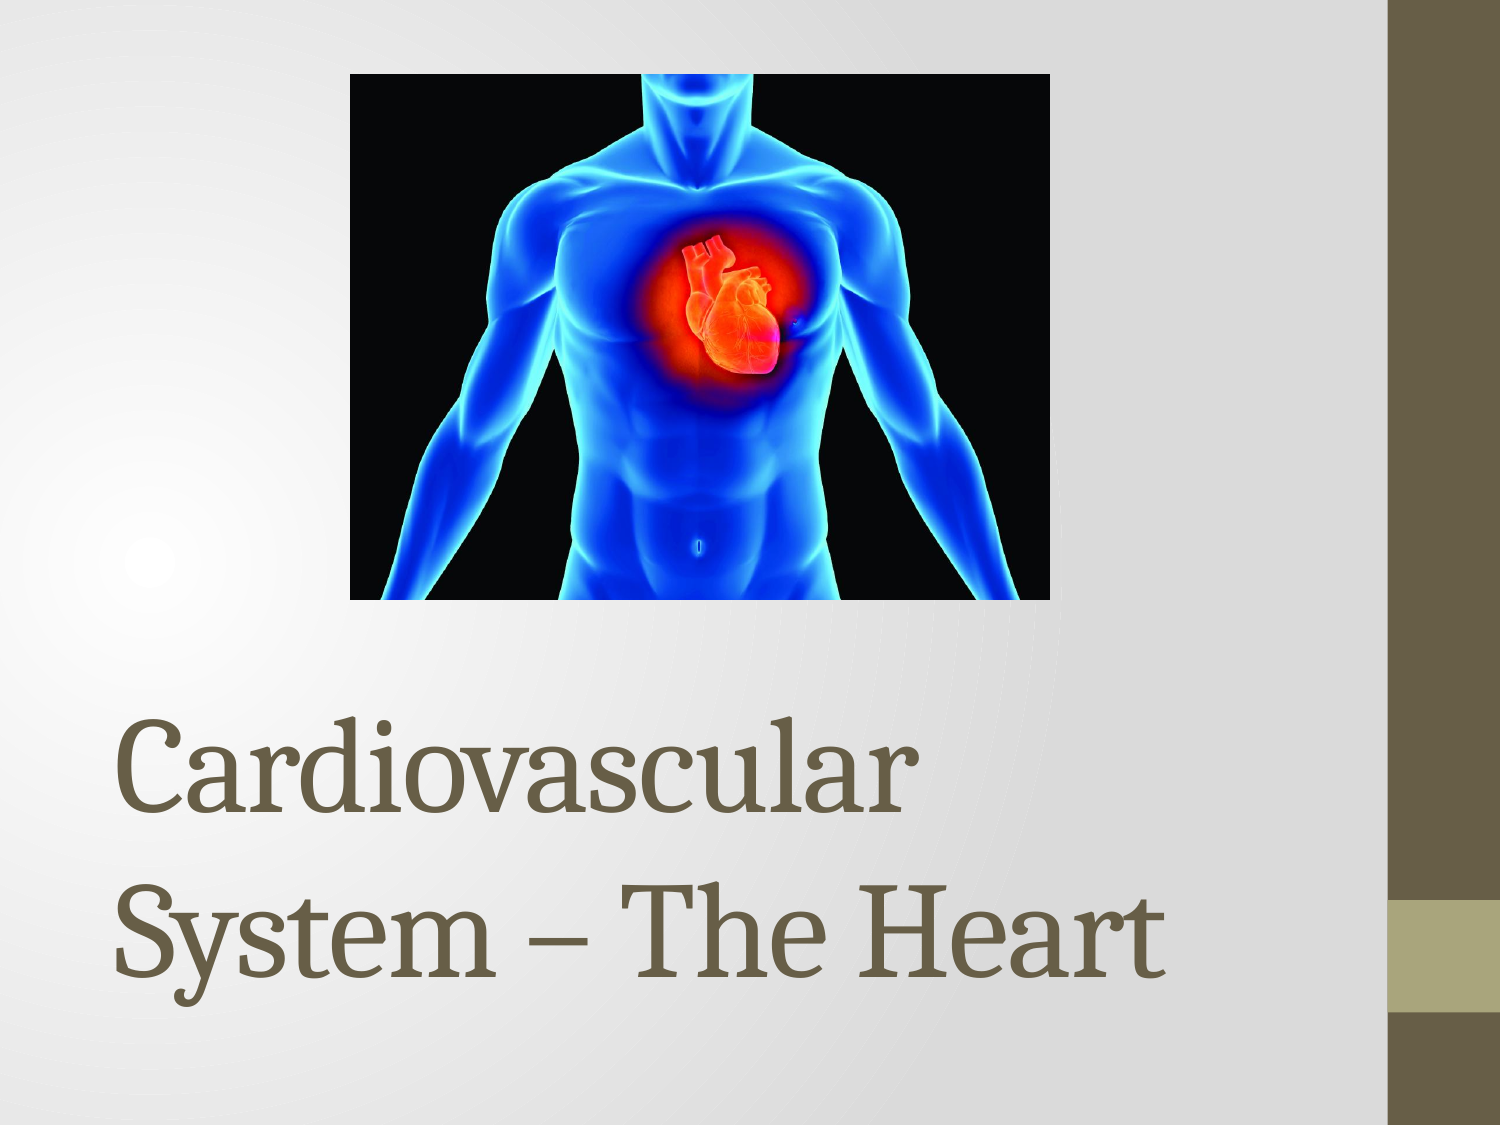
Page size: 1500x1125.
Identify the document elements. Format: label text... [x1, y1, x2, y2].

title Cardiovascular System – The Heart [99, 587, 1338, 1013]
picture [349, 74, 1051, 601]
